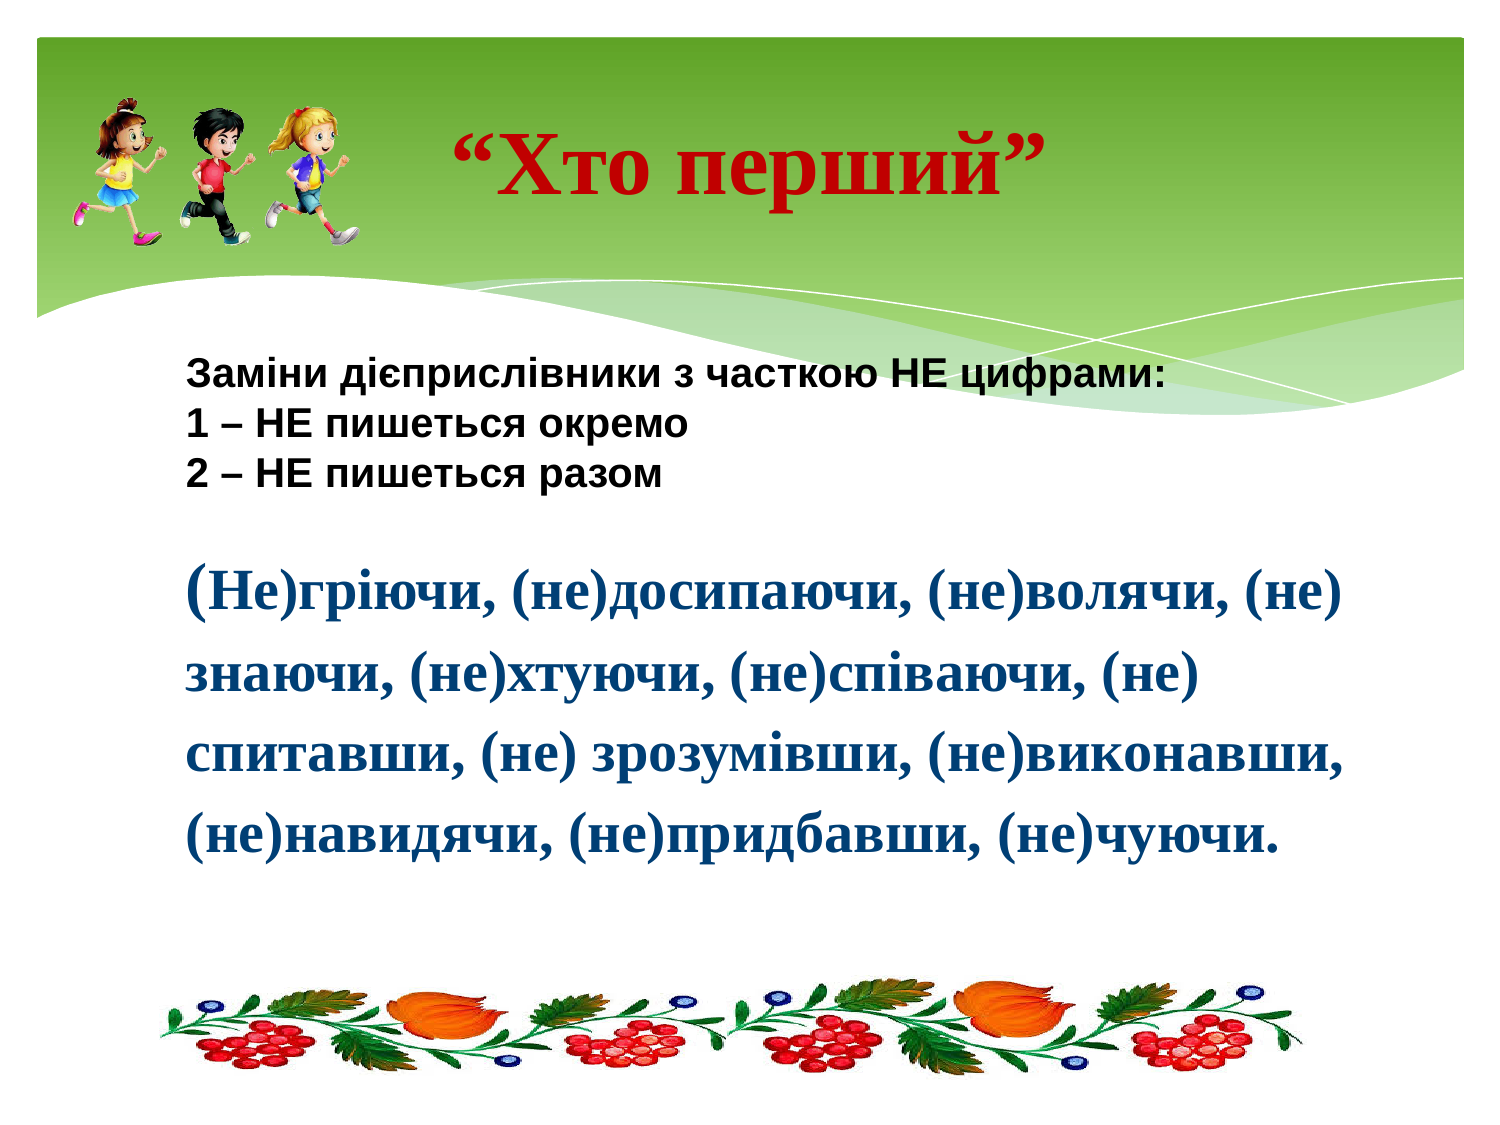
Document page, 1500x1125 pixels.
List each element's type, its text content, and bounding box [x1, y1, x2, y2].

text_box Заміни дієприслівники з часткою НЕ цифрами: 1 – НЕ пишеться окремо 2 – НЕ пишеться разом (Не)гріючи, (не)досипаючи, (не)волячи, (не) знаючи, (не)хтуючи, (не)співаючи, (не) спитавши, (не) зрозумівши, (не)виконавши, (не)навидячи, (не)придбавши, (не)чуючи. [171, 338, 1400, 927]
picture [64, 89, 377, 263]
title “Хто перший” [75, 55, 1425, 261]
picture [159, 975, 1307, 1095]
